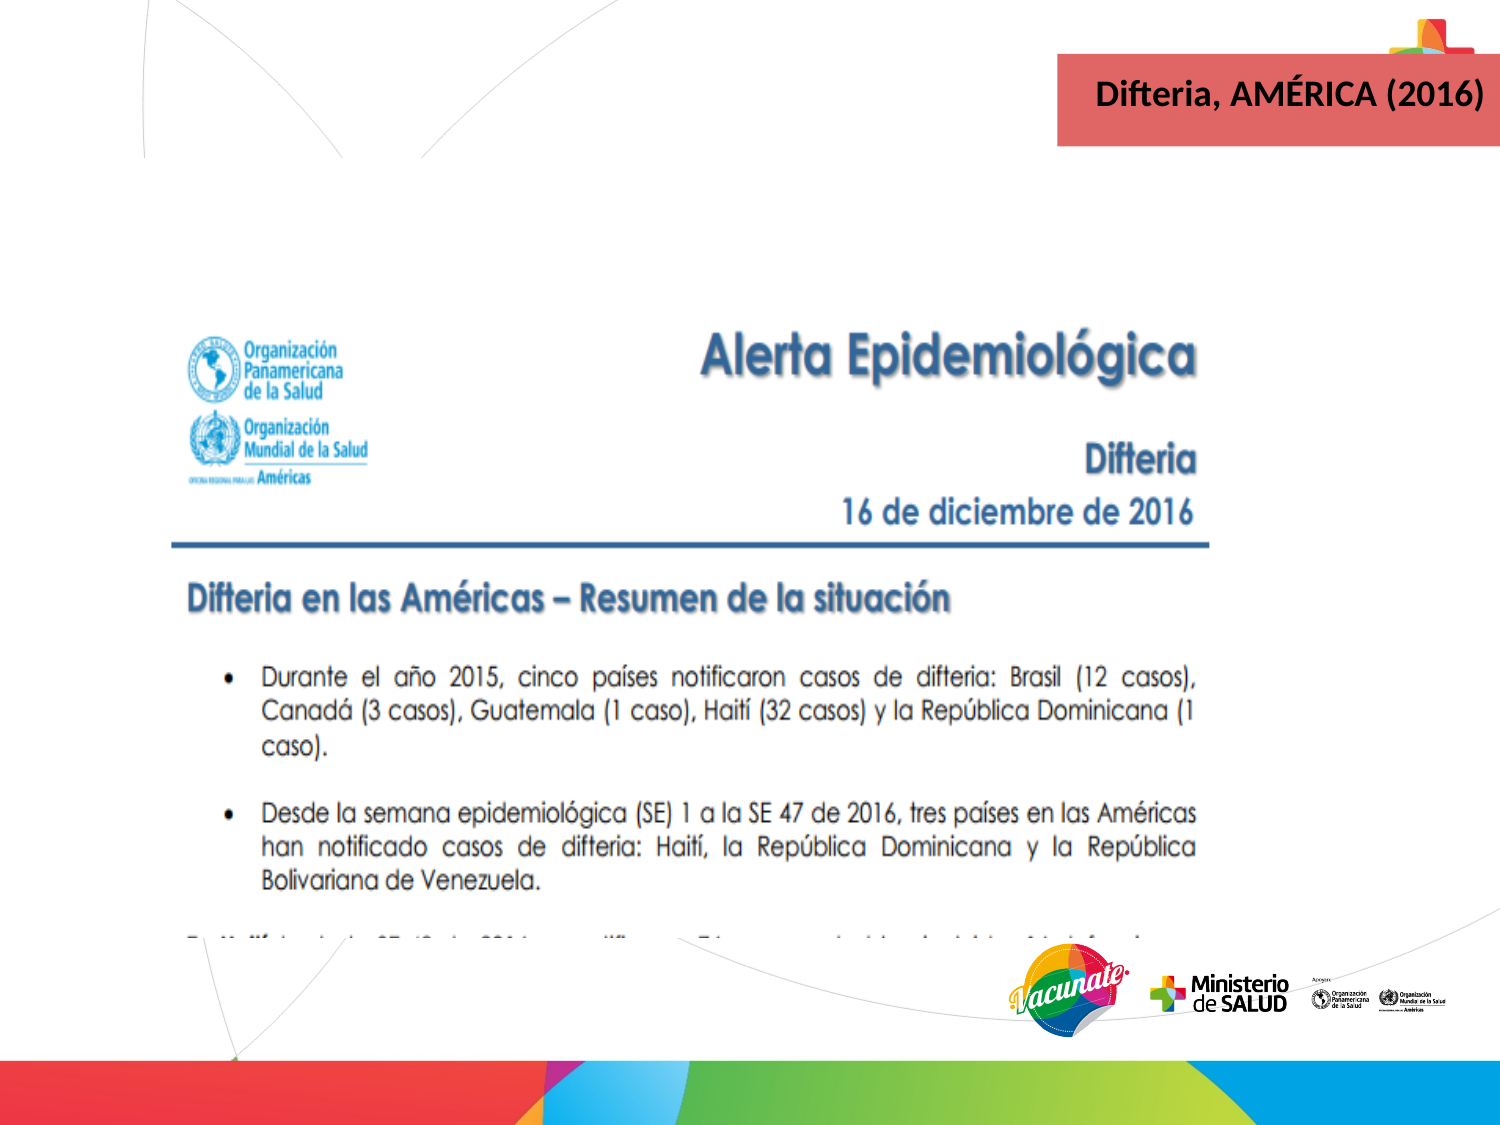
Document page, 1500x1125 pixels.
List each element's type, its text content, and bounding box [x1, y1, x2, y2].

picture [0, 0, 1500, 1125]
text_box Difteria, AMÉRICA (2016) [1057, 53, 1500, 147]
